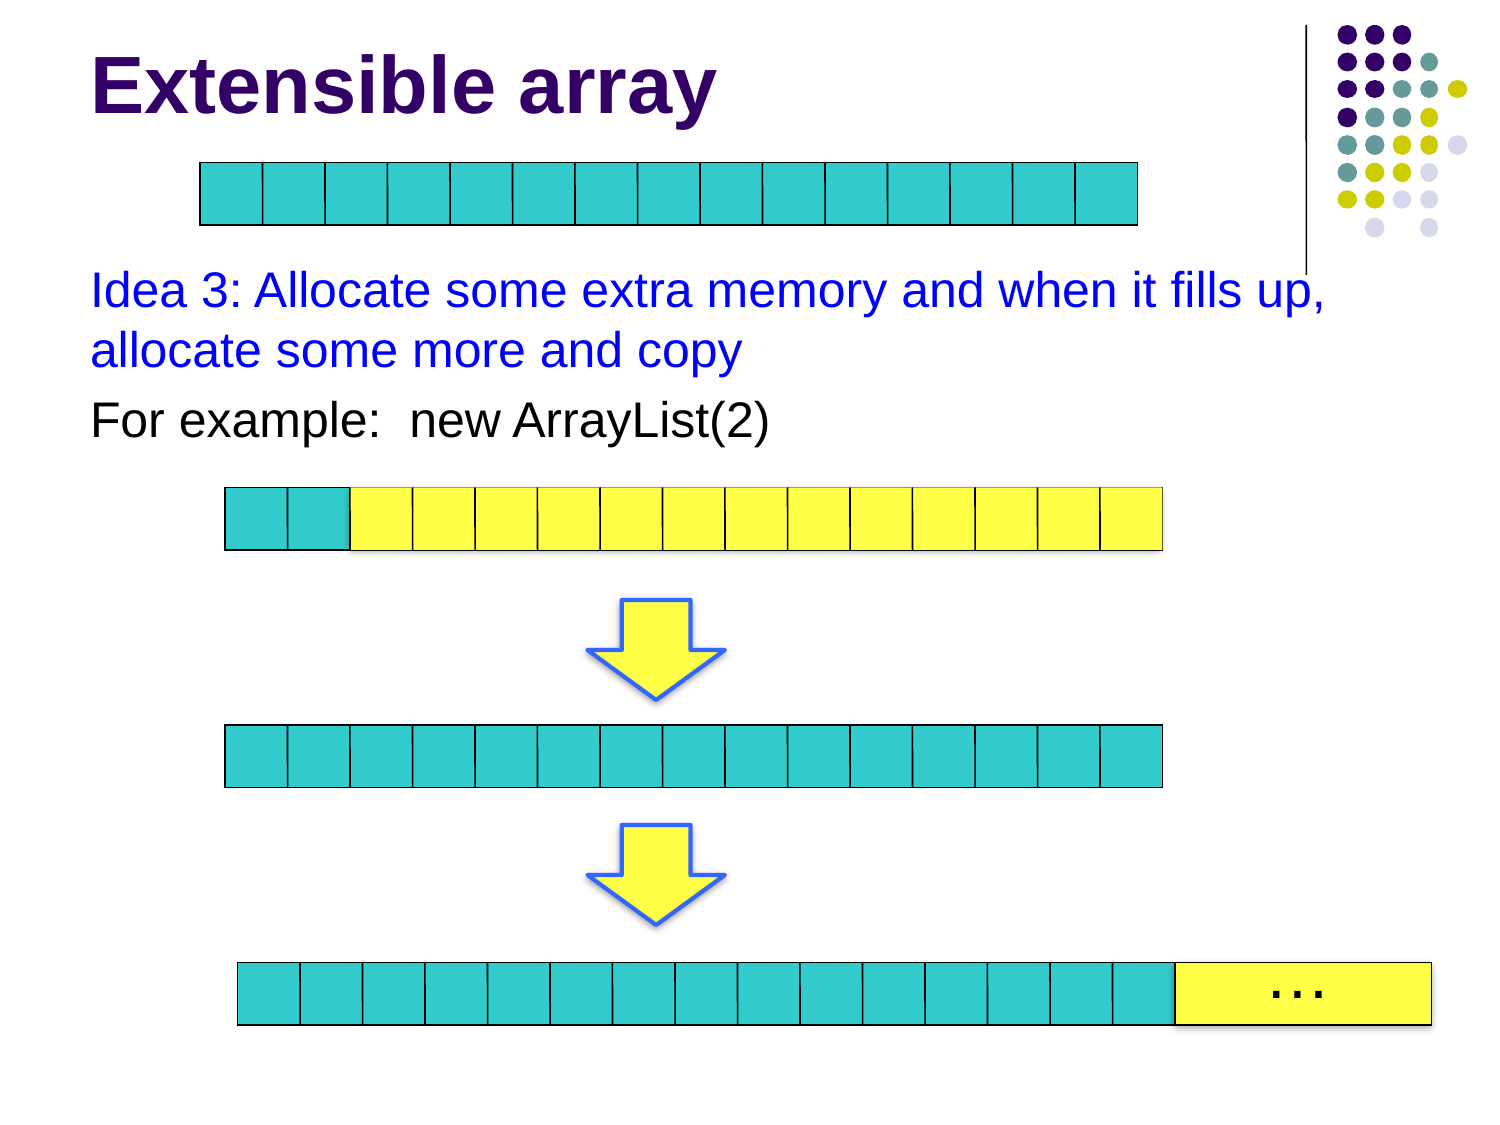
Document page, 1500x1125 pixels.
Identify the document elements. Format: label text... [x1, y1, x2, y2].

text_box [585, 822, 727, 927]
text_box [199, 162, 1138, 226]
text_box [288, 543, 344, 550]
text_box [349, 543, 1163, 551]
text_box [585, 597, 727, 702]
text_box … [1250, 924, 1363, 1020]
text_box [1176, 962, 1432, 1026]
title Extensible array [75, 20, 1313, 138]
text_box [237, 962, 1176, 1026]
list Idea 3: Allocate some extra memory and when it fills up, allocate some more and copy For example: new ArrayList(2) [75, 249, 1438, 543]
text_box [225, 543, 287, 550]
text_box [224, 724, 1163, 788]
